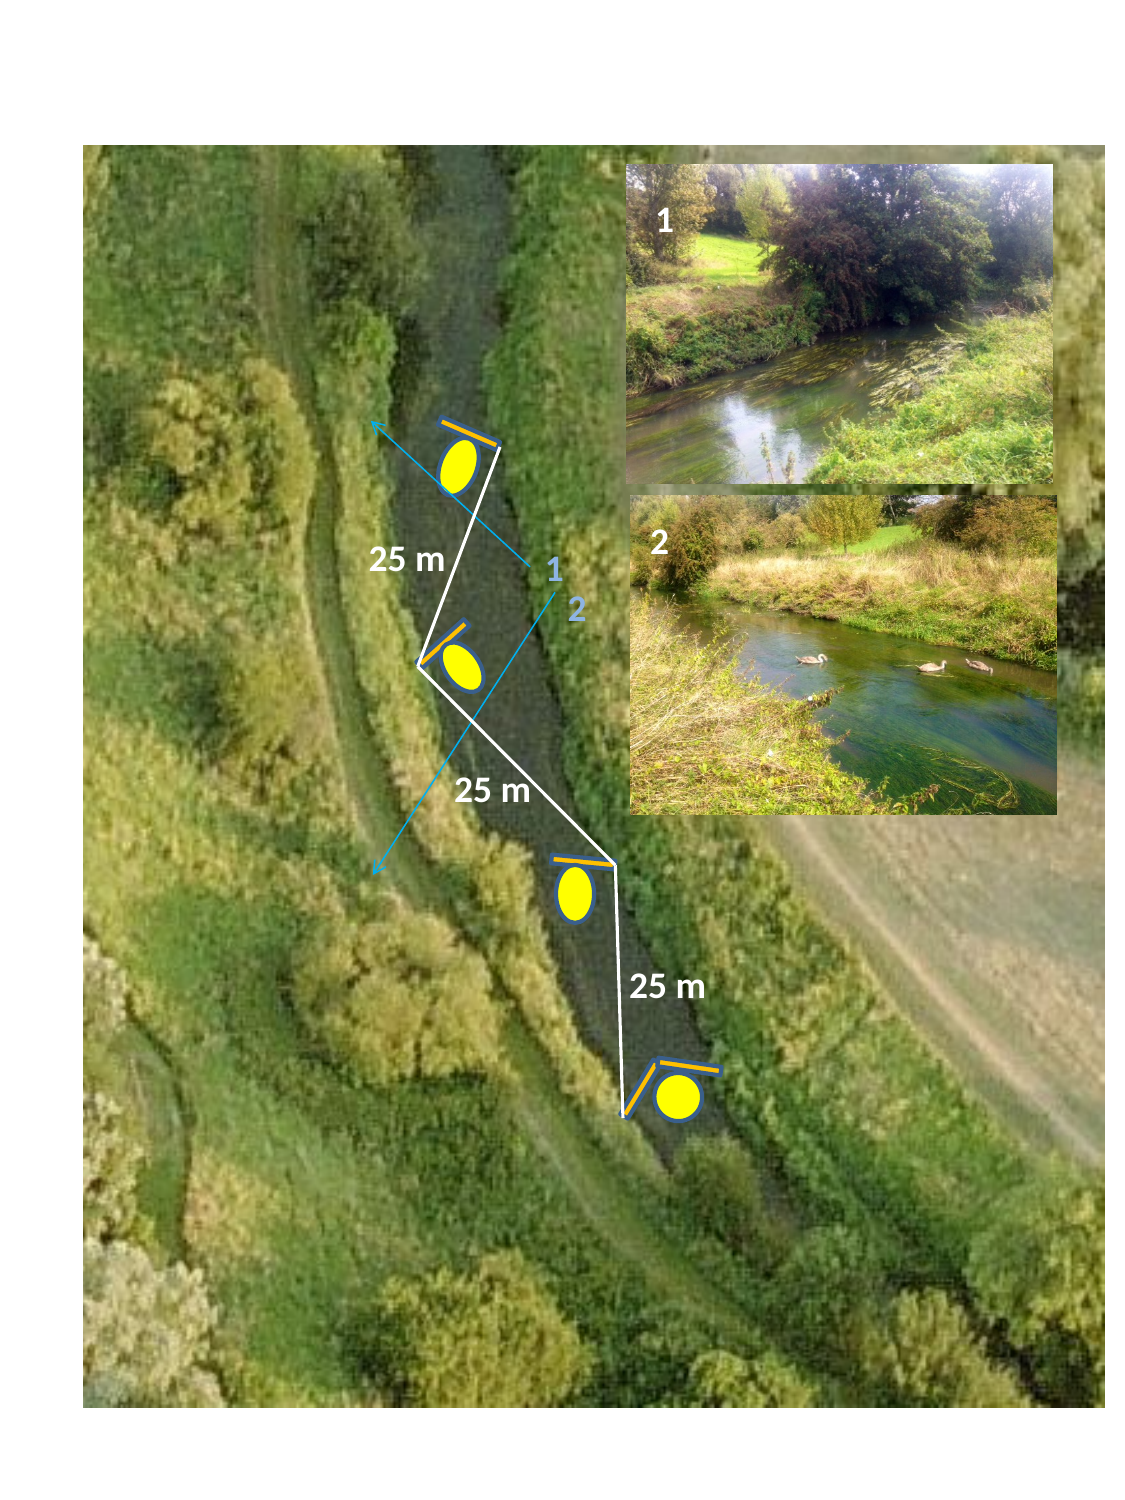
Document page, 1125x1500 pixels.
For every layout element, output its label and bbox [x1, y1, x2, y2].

text_box [370, 420, 531, 568]
text_box [614, 864, 625, 1117]
text_box [419, 664, 616, 866]
text_box [419, 445, 499, 664]
text_box [372, 591, 556, 876]
picture [82, 145, 1105, 1408]
